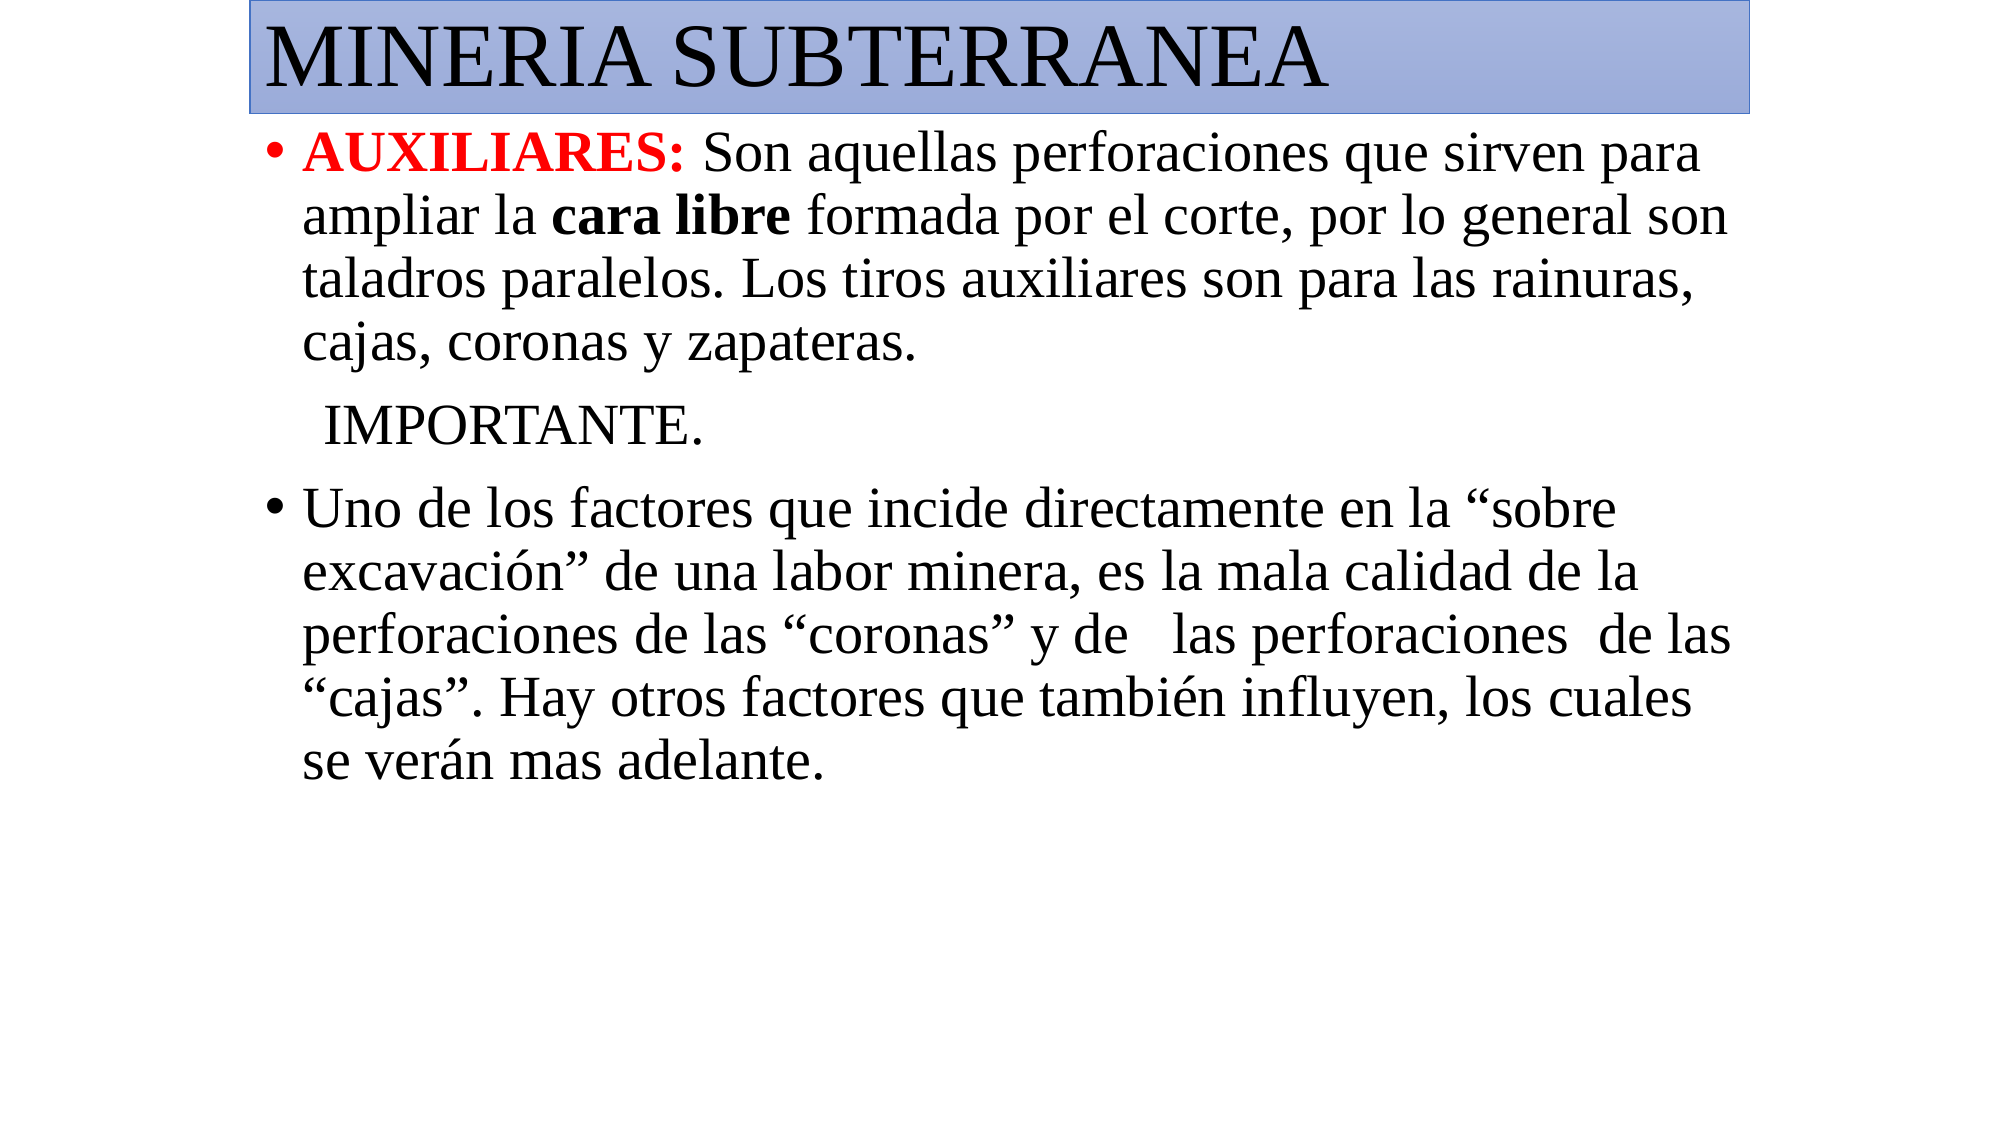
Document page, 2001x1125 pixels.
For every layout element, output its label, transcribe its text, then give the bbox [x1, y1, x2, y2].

title MINERIA SUBTERRANEA [249, 0, 1750, 113]
list AUXILIARES: Son aquellas perforaciones que sirven para ampliar la cara libre formada por el corte, por lo general son taladros paralelos. Los tiros auxiliares son para las rainuras, cajas, coronas y zapateras. IMPORTANTE. Uno de los factores que incide directamente en la “sobre excavación” de una labor minera, es la mala calidad de la perforaciones de las “coronas” y de las perforaciones de las “cajas”. Hay otros factores que también influyen, los cuales se verán mas adelante. [249, 113, 1750, 1125]
